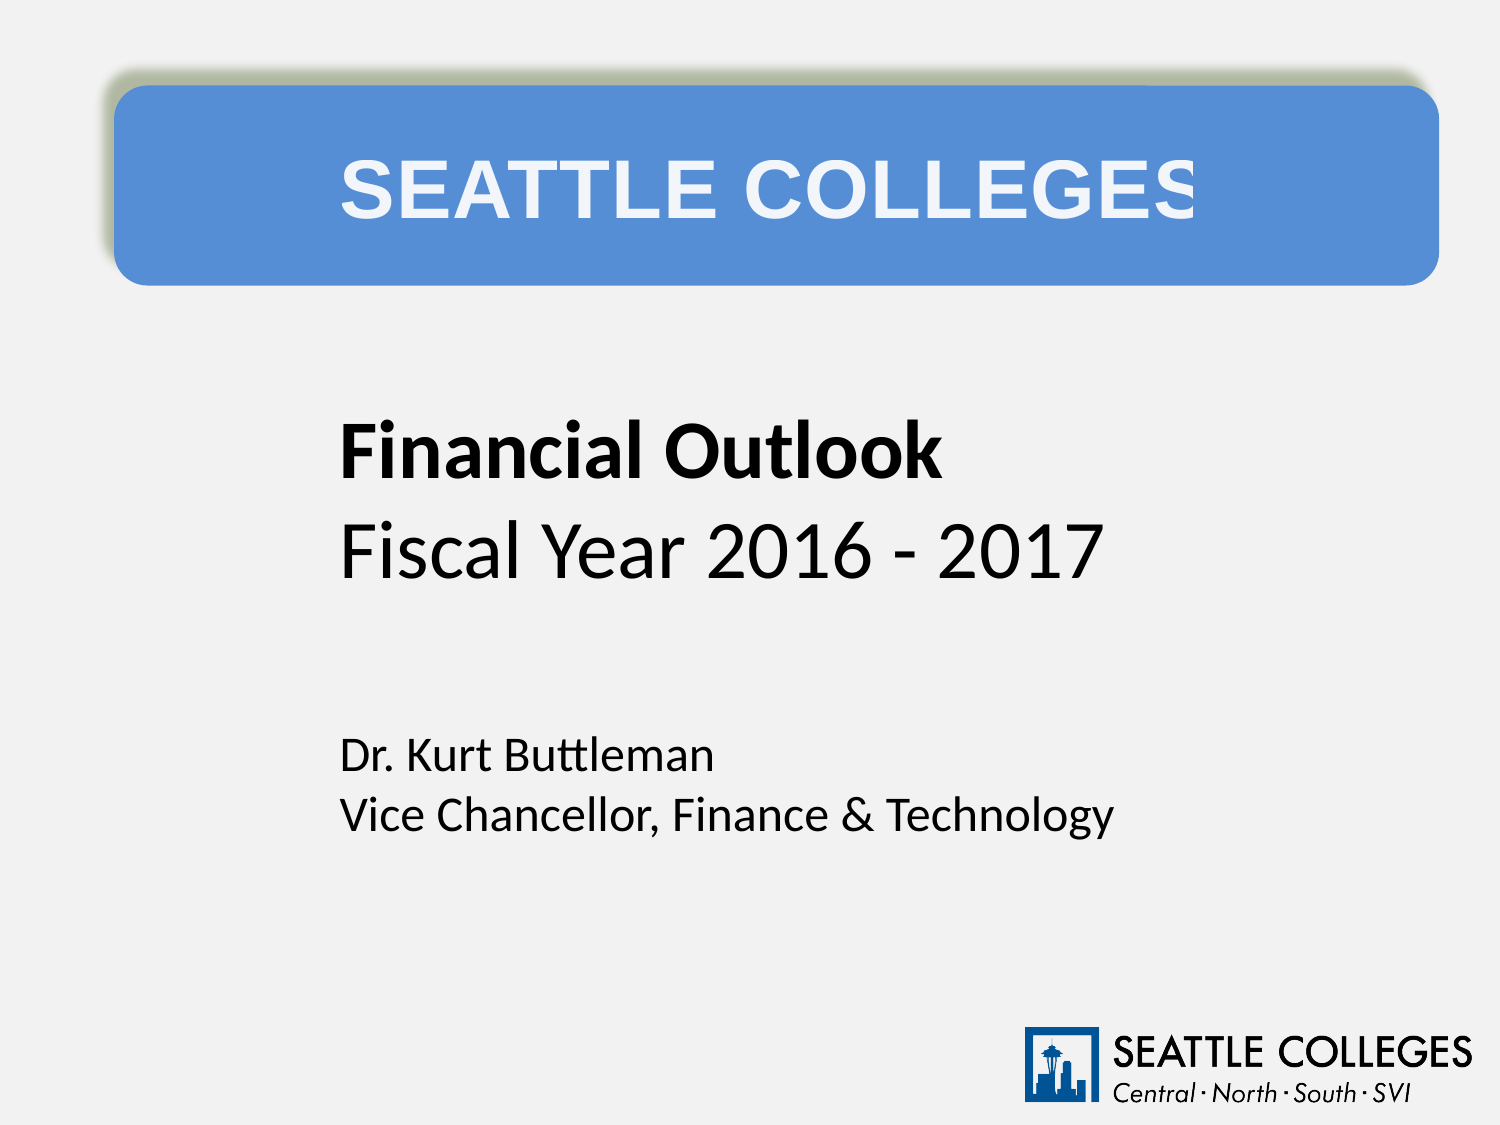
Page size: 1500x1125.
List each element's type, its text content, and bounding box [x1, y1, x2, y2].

text_box SEATTLE COLLEGES [325, 128, 1228, 243]
text_box Dr. Kurt Buttleman Vice Chancellor, Finance & Technology [324, 714, 1212, 850]
text_box [111, 83, 1442, 288]
picture [1024, 1027, 1472, 1103]
text_box Financial Outlook Fiscal Year 2016 - 2017 [324, 387, 1338, 603]
